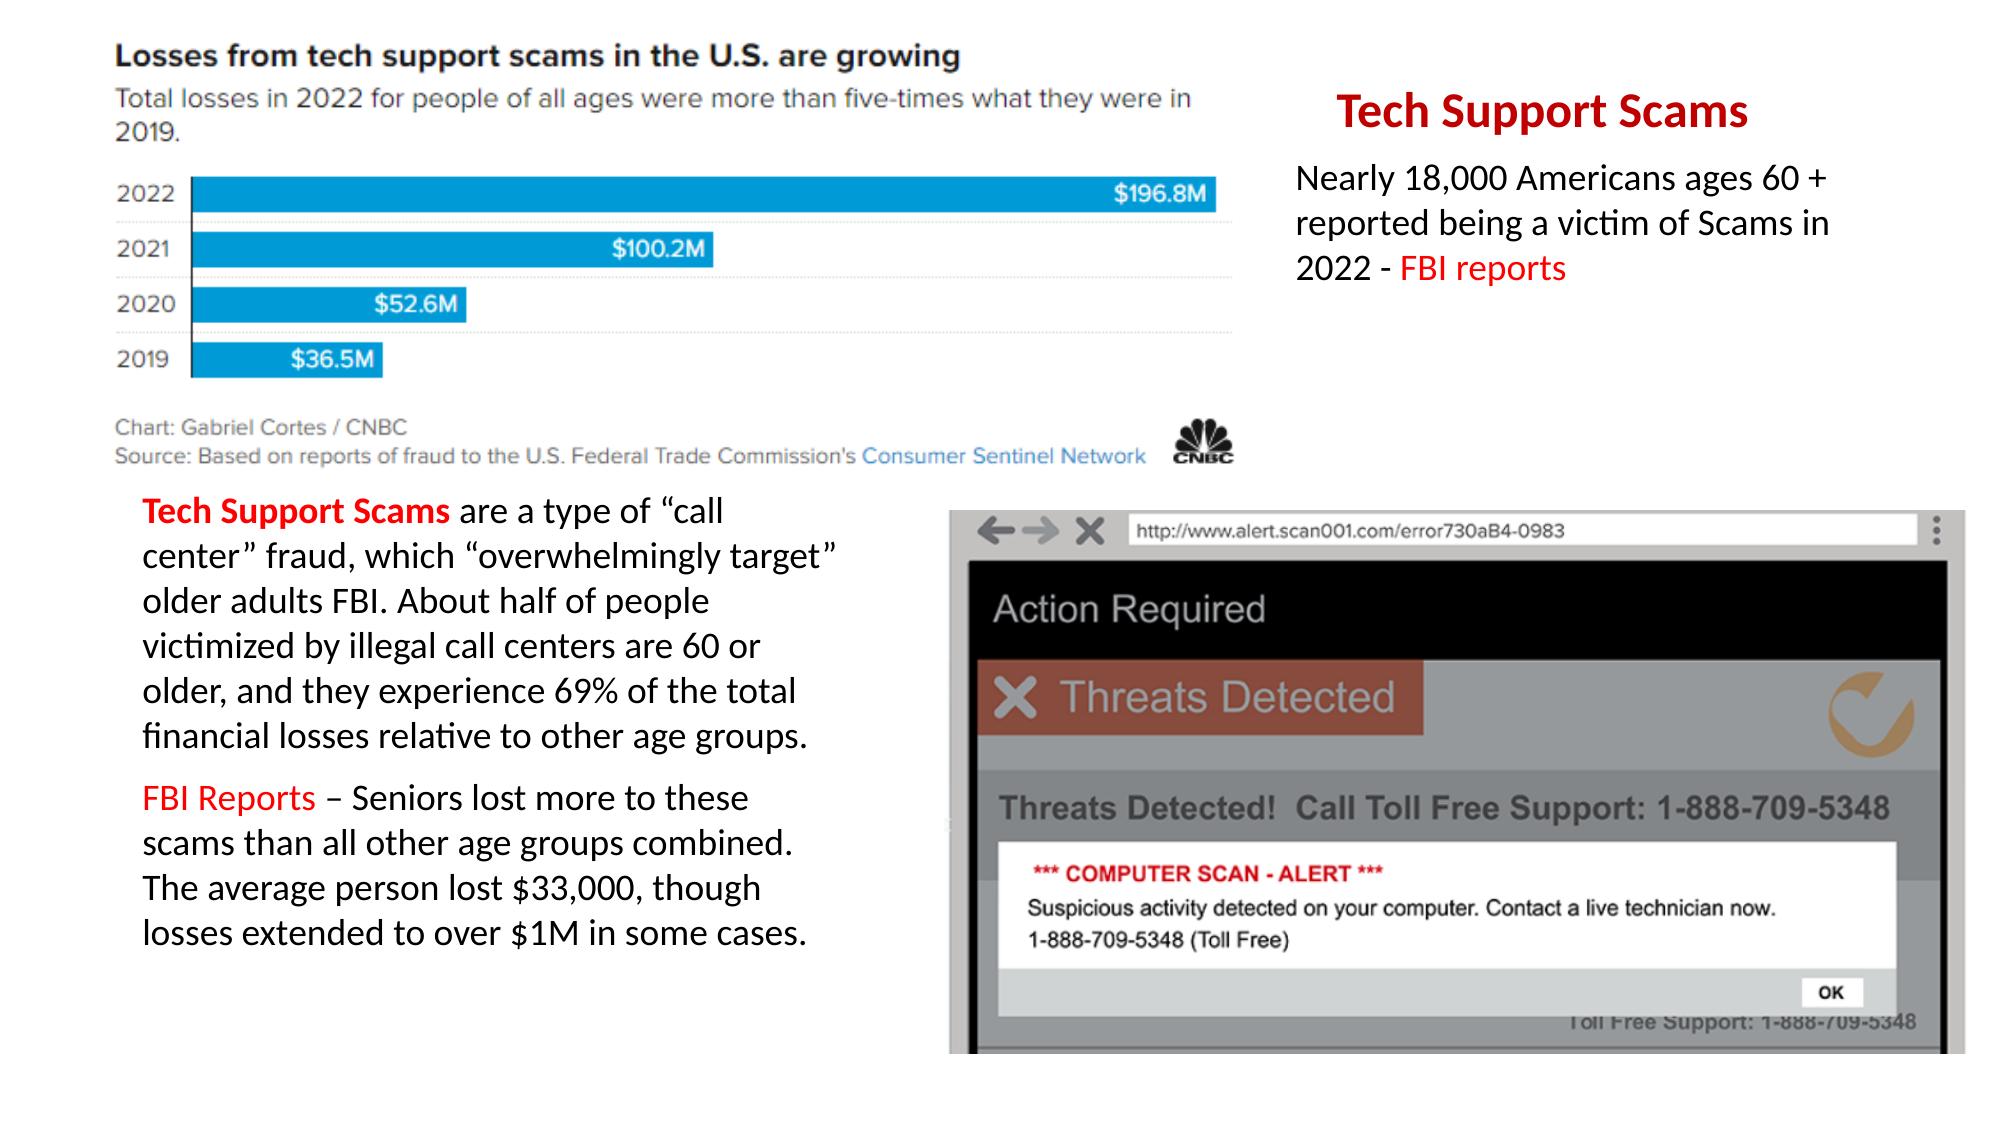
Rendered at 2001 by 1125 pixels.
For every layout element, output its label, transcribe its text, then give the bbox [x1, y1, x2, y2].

picture [19, 0, 1967, 1054]
text_box Tech Support Scams [1322, 70, 1847, 145]
text_box Tech Support Scams are a type of “call center” fraud, which “overwhelmingly target” older adults FBI. About half of people victimized by illegal call centers are 60 or older, and they experience 69% of the total financial losses relative to other age groups. [127, 526, 861, 764]
text_box Nearly 18,000 Americans ages 60 + reported being a victim of Scams in 2022 - FBI reports [1322, 145, 1889, 296]
text_box FBI Reports – Seniors lost more to these scams than all other age groups combined. The average person lost $33,000, though losses extended to over $1M in some cases. [127, 765, 839, 961]
